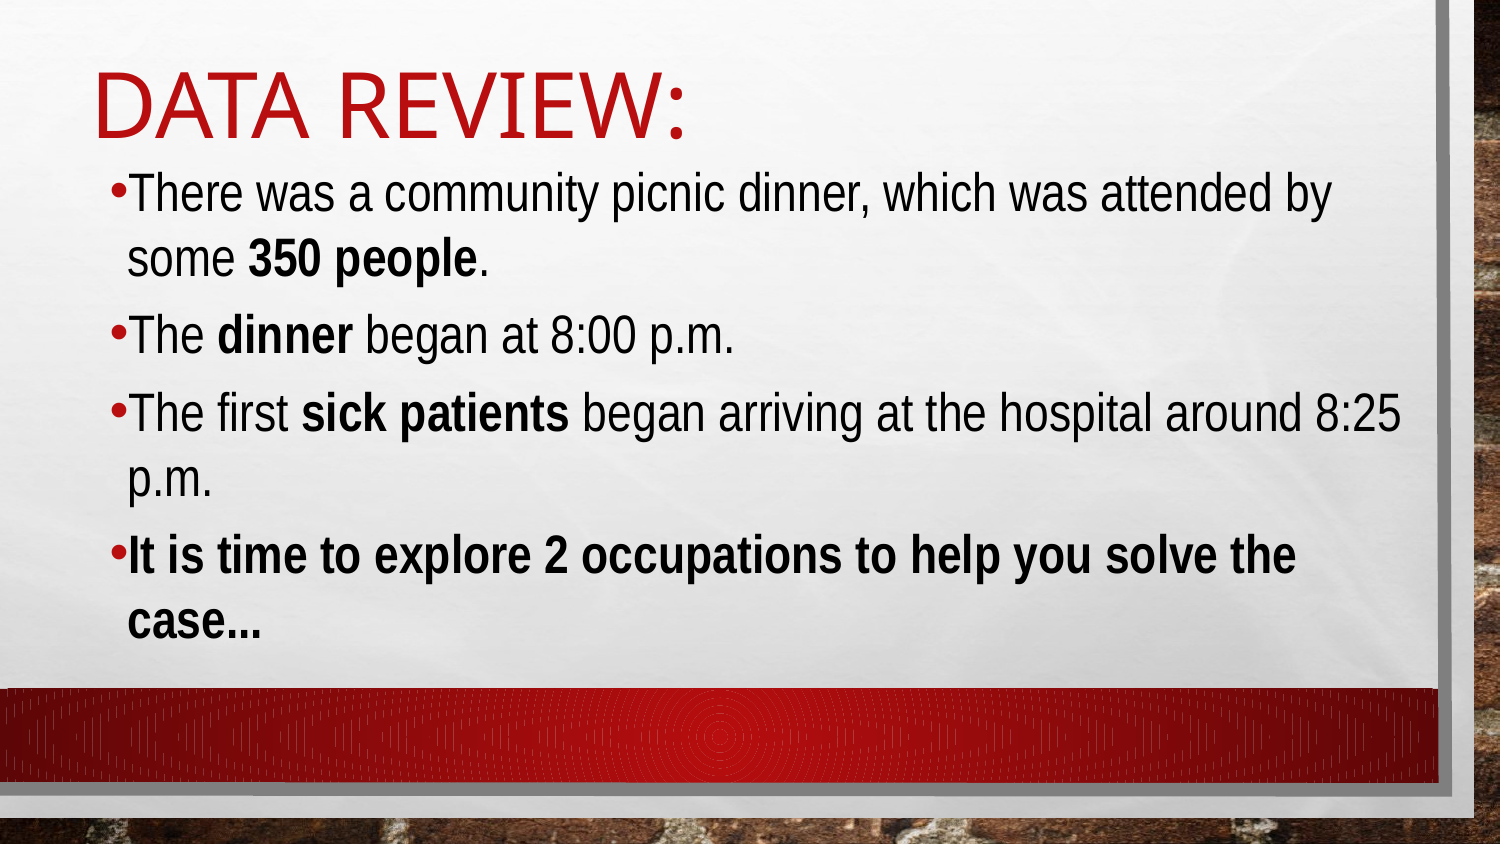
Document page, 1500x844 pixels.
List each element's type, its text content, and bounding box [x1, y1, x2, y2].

picture [0, 0, 1500, 844]
picture [0, 0, 1438, 688]
title DATA REVIEW: [75, 46, 1425, 159]
list There was a community picnic dinner, which was attended by some 350 people. The dinner began at 8:00 p.m. The first sick patients began arriving at the hospital around 8:25 p.m. It is time to explore 2 occupations to help you solve the case... [75, 159, 1425, 647]
